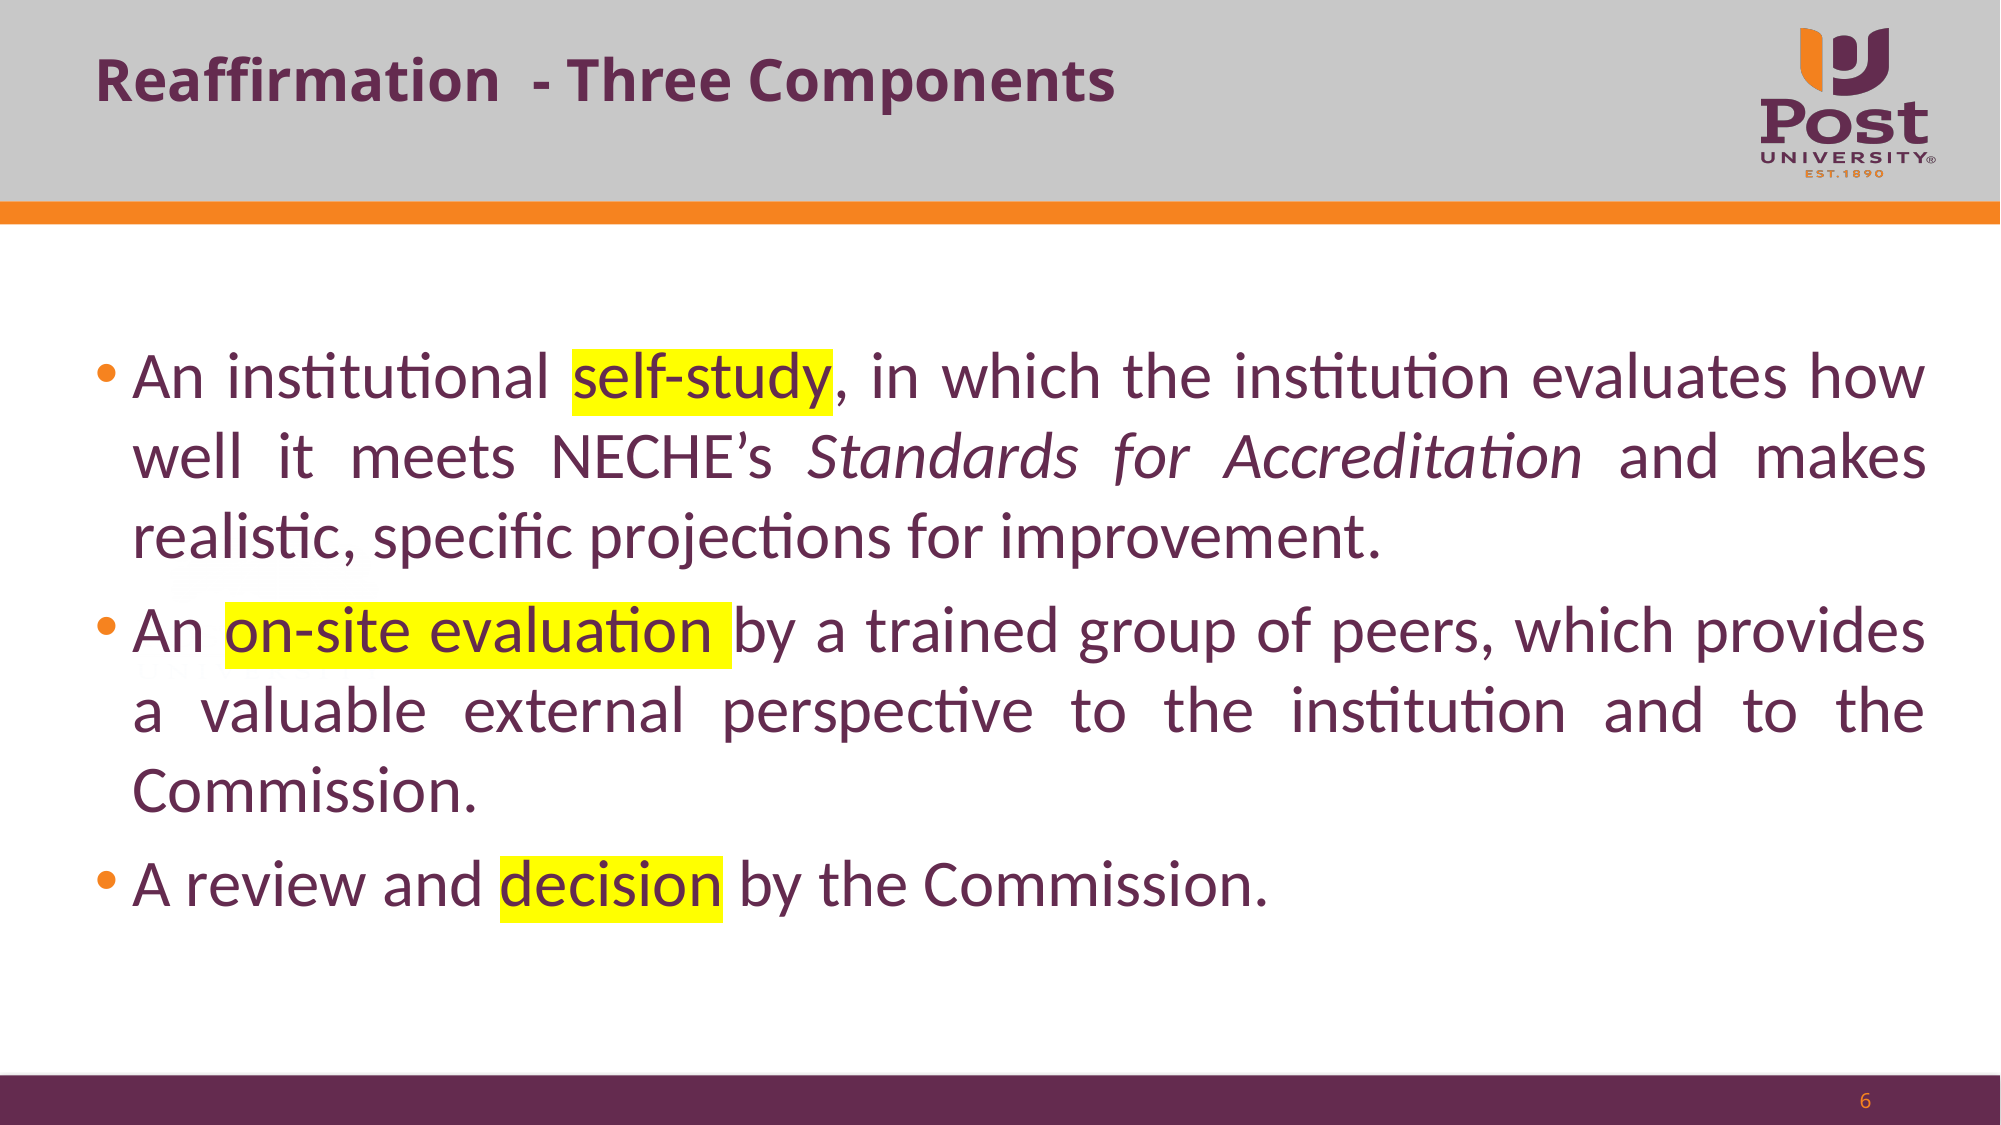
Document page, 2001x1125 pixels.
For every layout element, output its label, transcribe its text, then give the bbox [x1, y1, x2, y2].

picture [1739, 12, 1950, 193]
title Reaffirmation - Three Components [79, 32, 1613, 125]
list An institutional self-study, in which the institution evaluates how well it meets NECHE’s Standards for Accreditation and makes realistic, specific projections for improvement. An on-site evaluation by a trained group of peers, which provides a valuable external perspective to the institution and to the Commission. A review and decision by the Commission. [79, 324, 1943, 999]
